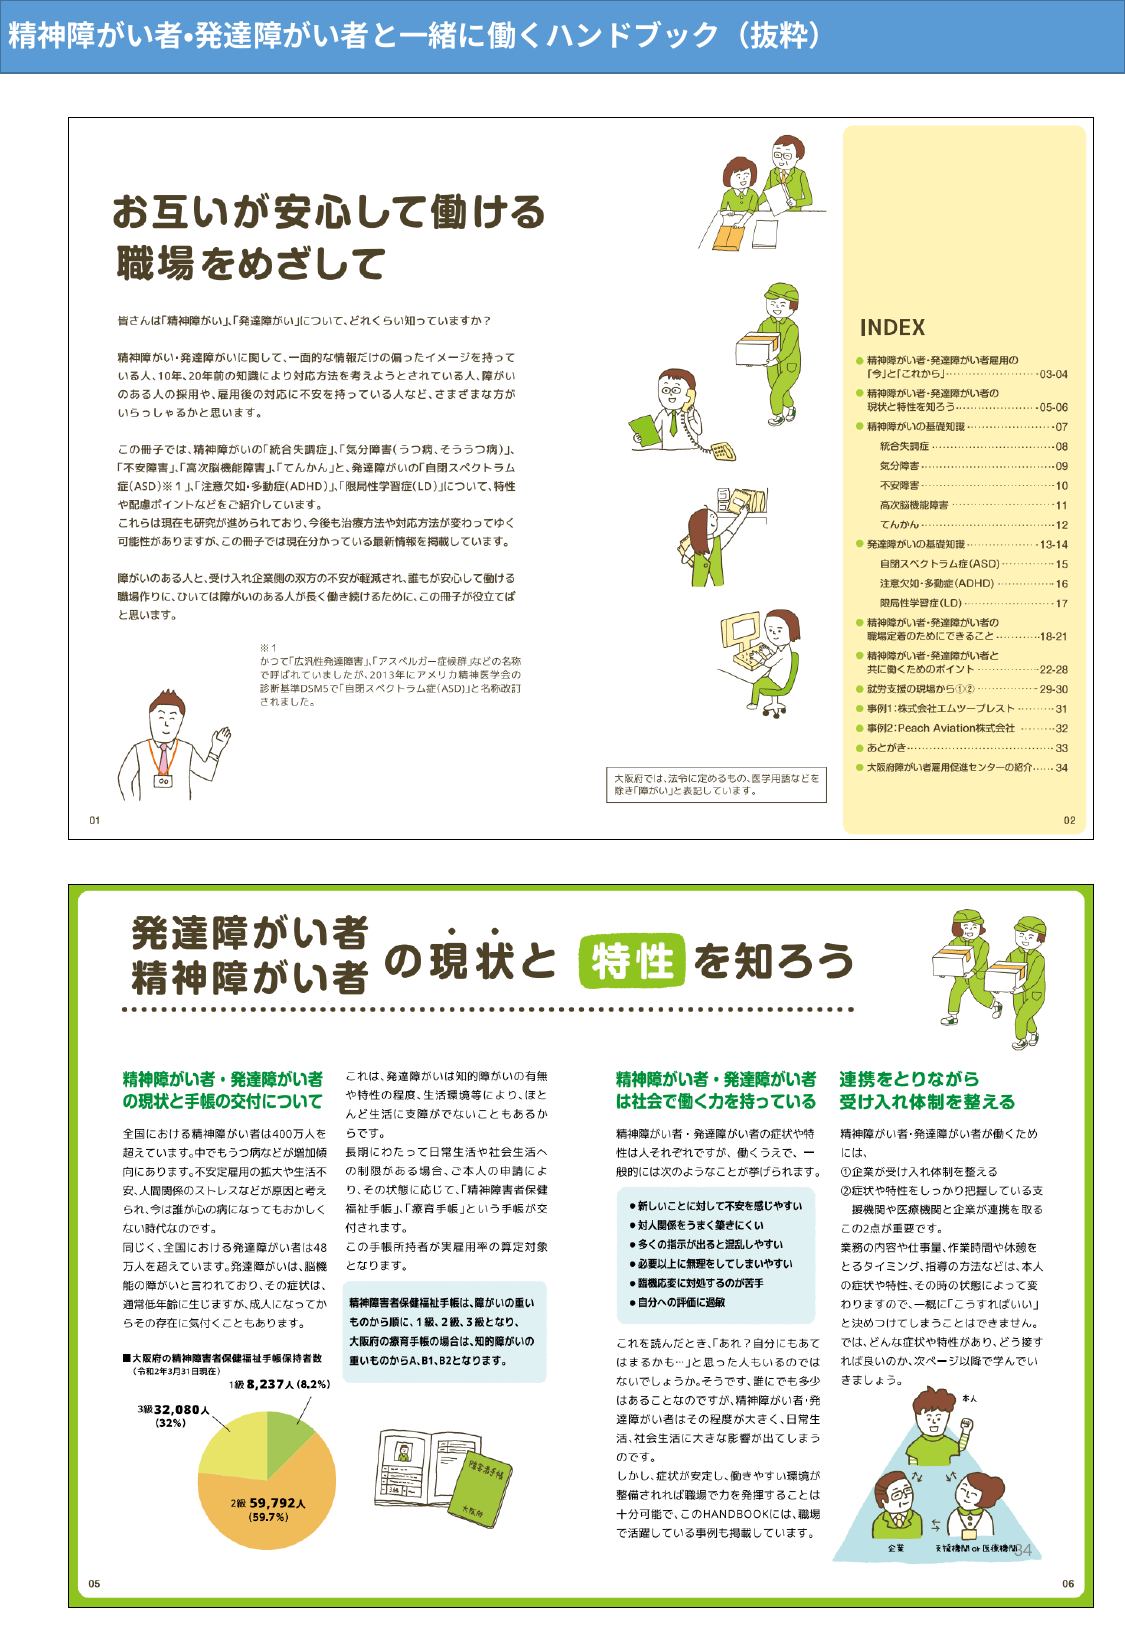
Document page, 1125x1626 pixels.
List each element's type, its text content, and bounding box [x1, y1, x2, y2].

text_box 精神障がい者・発達障がい者と一緒に働くハンドブック（抜粋） [0, 0, 1125, 74]
picture [68, 117, 1094, 840]
picture [68, 884, 1094, 1607]
